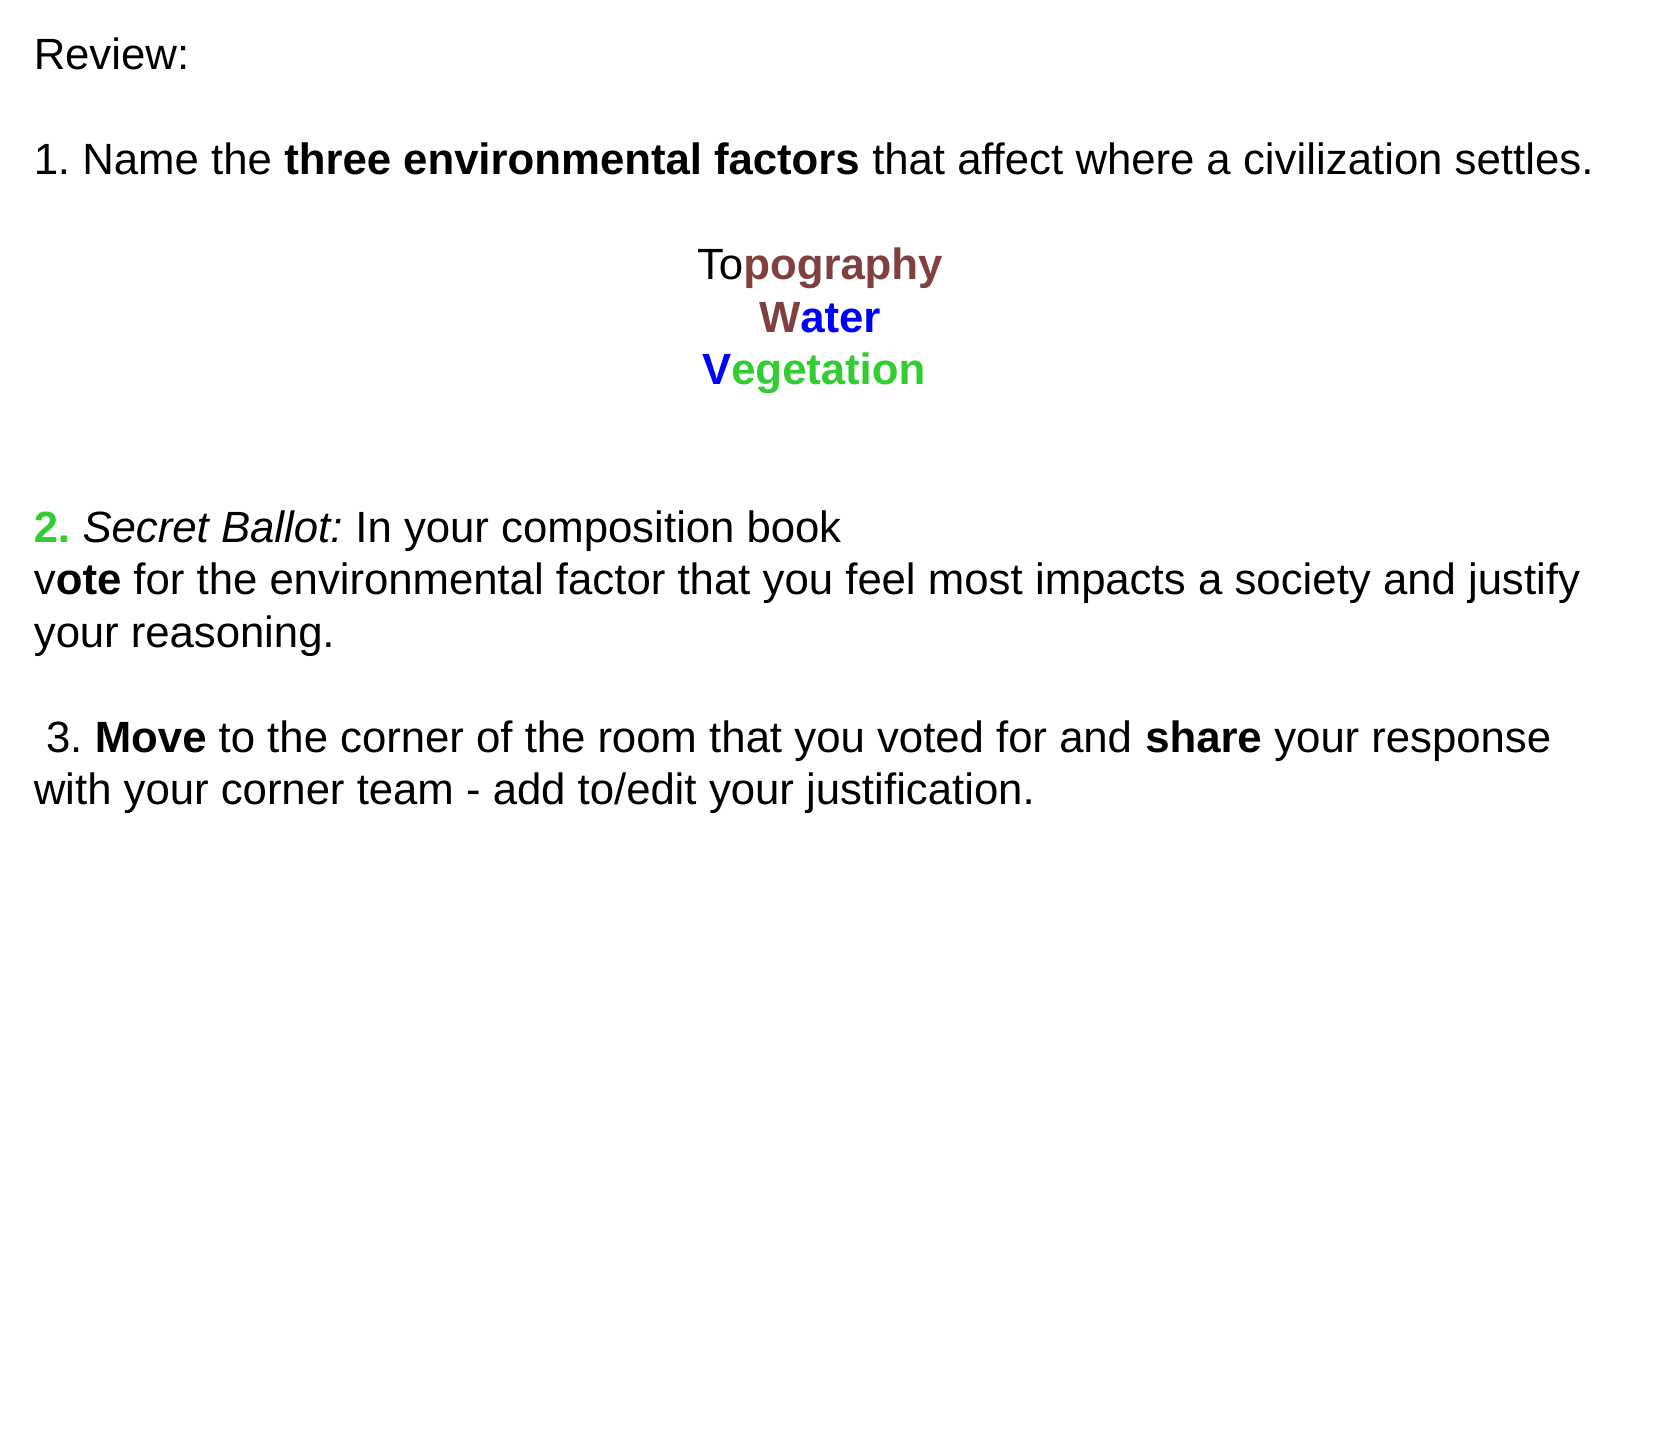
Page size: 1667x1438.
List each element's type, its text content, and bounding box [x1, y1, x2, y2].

text_box Review: 1. Name the three environmental factors that affect where a civilization settles. Topography Water Vegetation 2. Secret Ballot: In your composition book vote for the environmental factor that you feel most impacts a society and justify your reasoning. 3. Move to the corner of the room that you voted for and share your response with your corner team - add to/edit your justification. [18, 18, 1621, 883]
